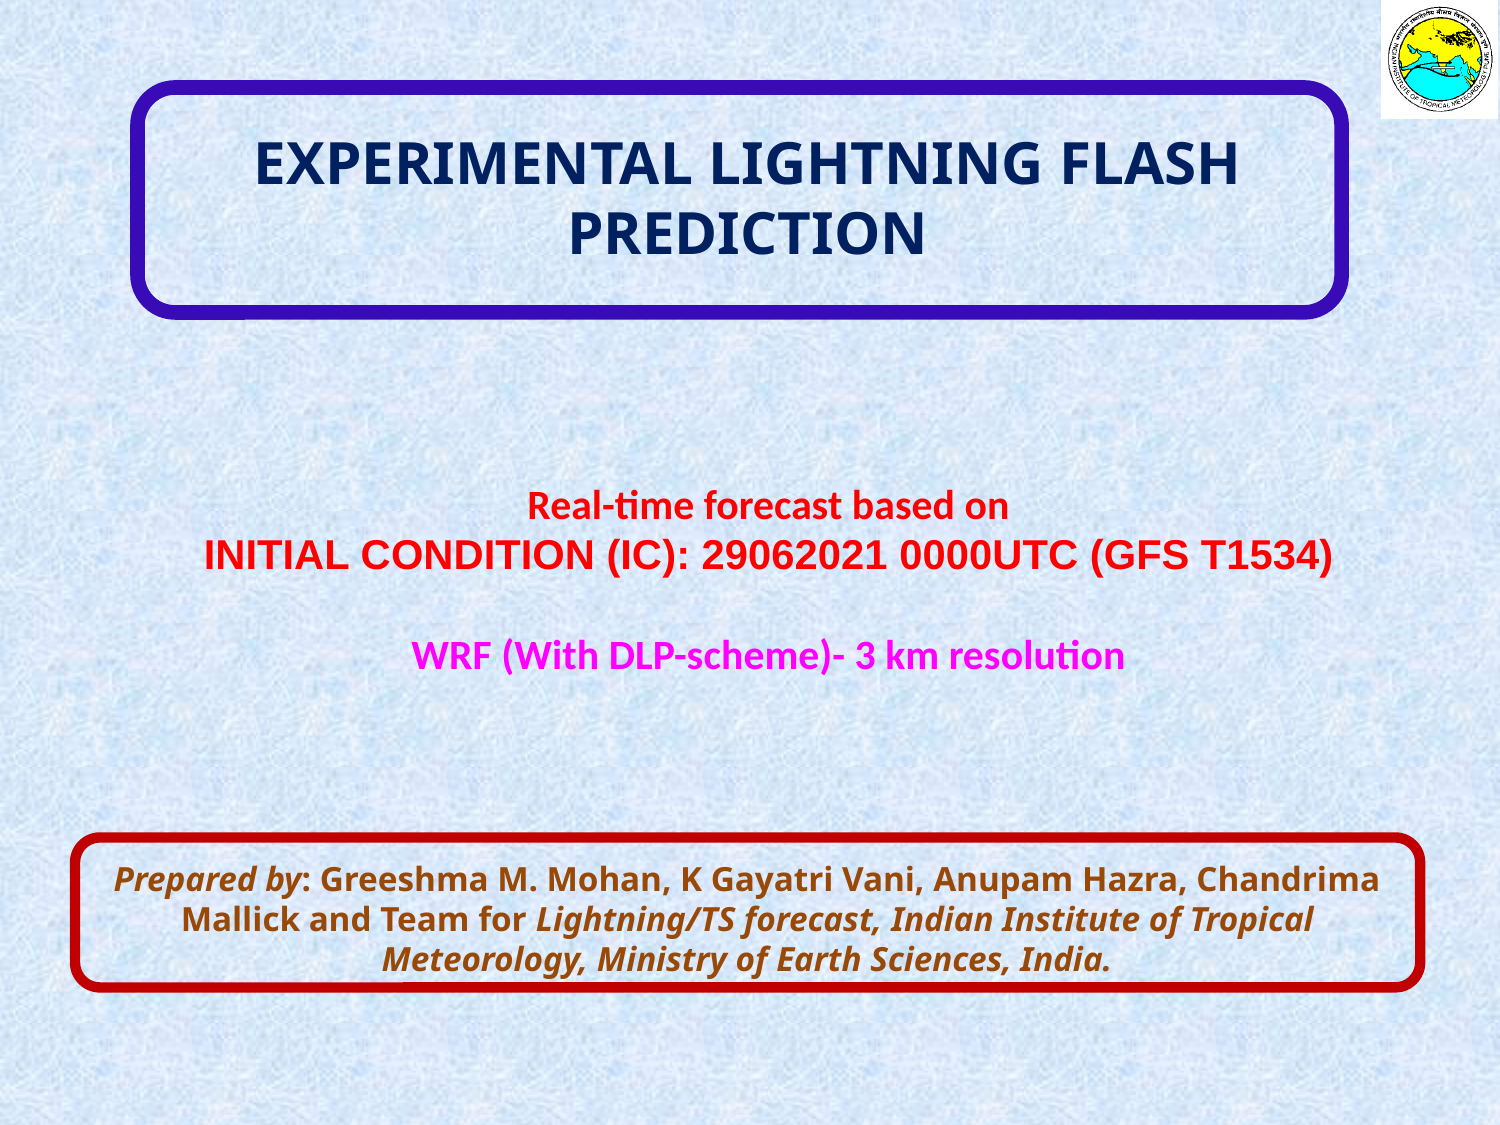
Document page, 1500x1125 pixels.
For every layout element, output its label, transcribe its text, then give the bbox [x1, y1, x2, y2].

picture [0, 0, 1500, 1125]
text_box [137, 87, 1357, 313]
text_box Real-time forecast based on INITIAL CONDITION (IC): 29062021 0000UTC (GFS T1534) WRF (With DLP-scheme)- 3 km resolution [87, 470, 1450, 686]
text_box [62, 837, 1433, 988]
